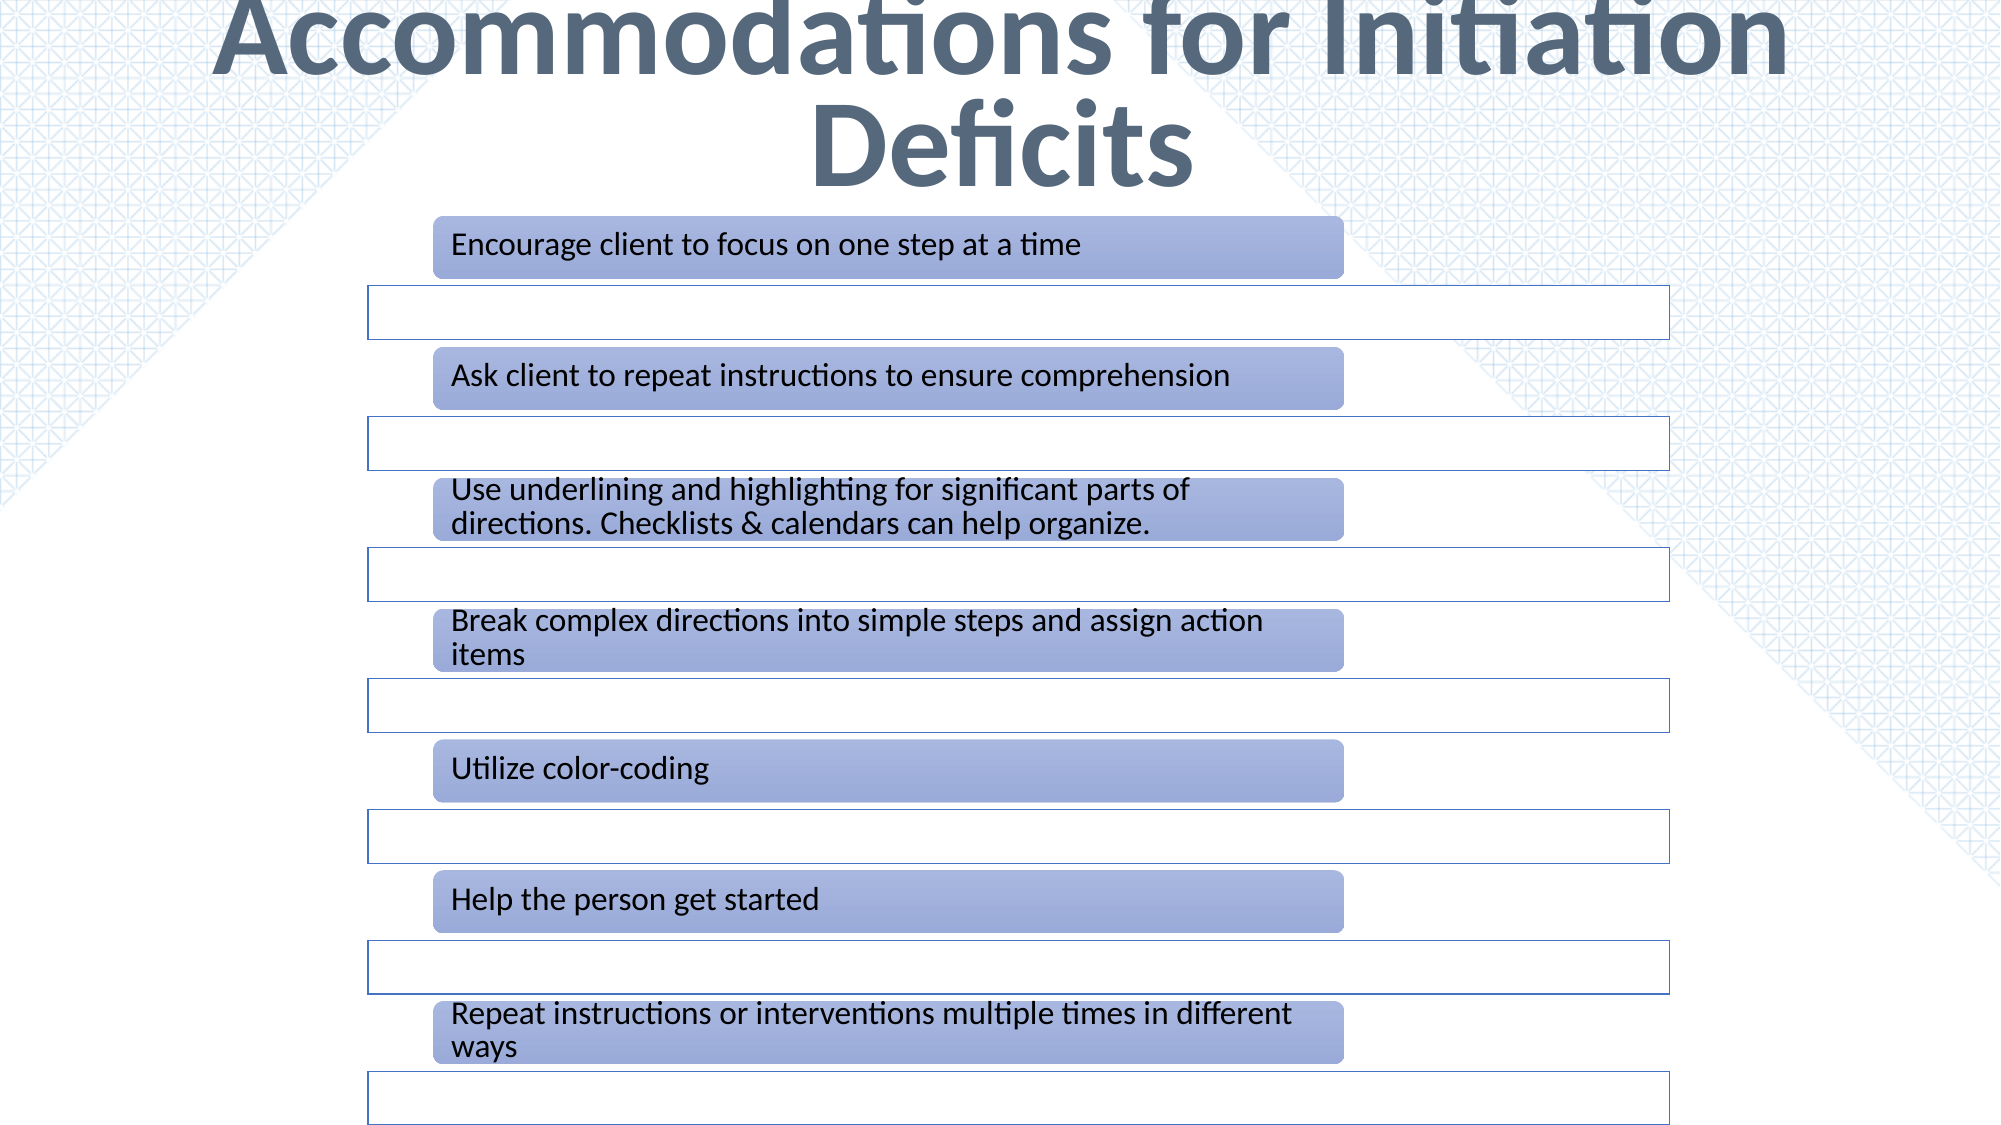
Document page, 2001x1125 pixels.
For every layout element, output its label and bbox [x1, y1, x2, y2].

picture [0, 0, 2000, 1125]
text_box [367, 208, 1670, 1125]
